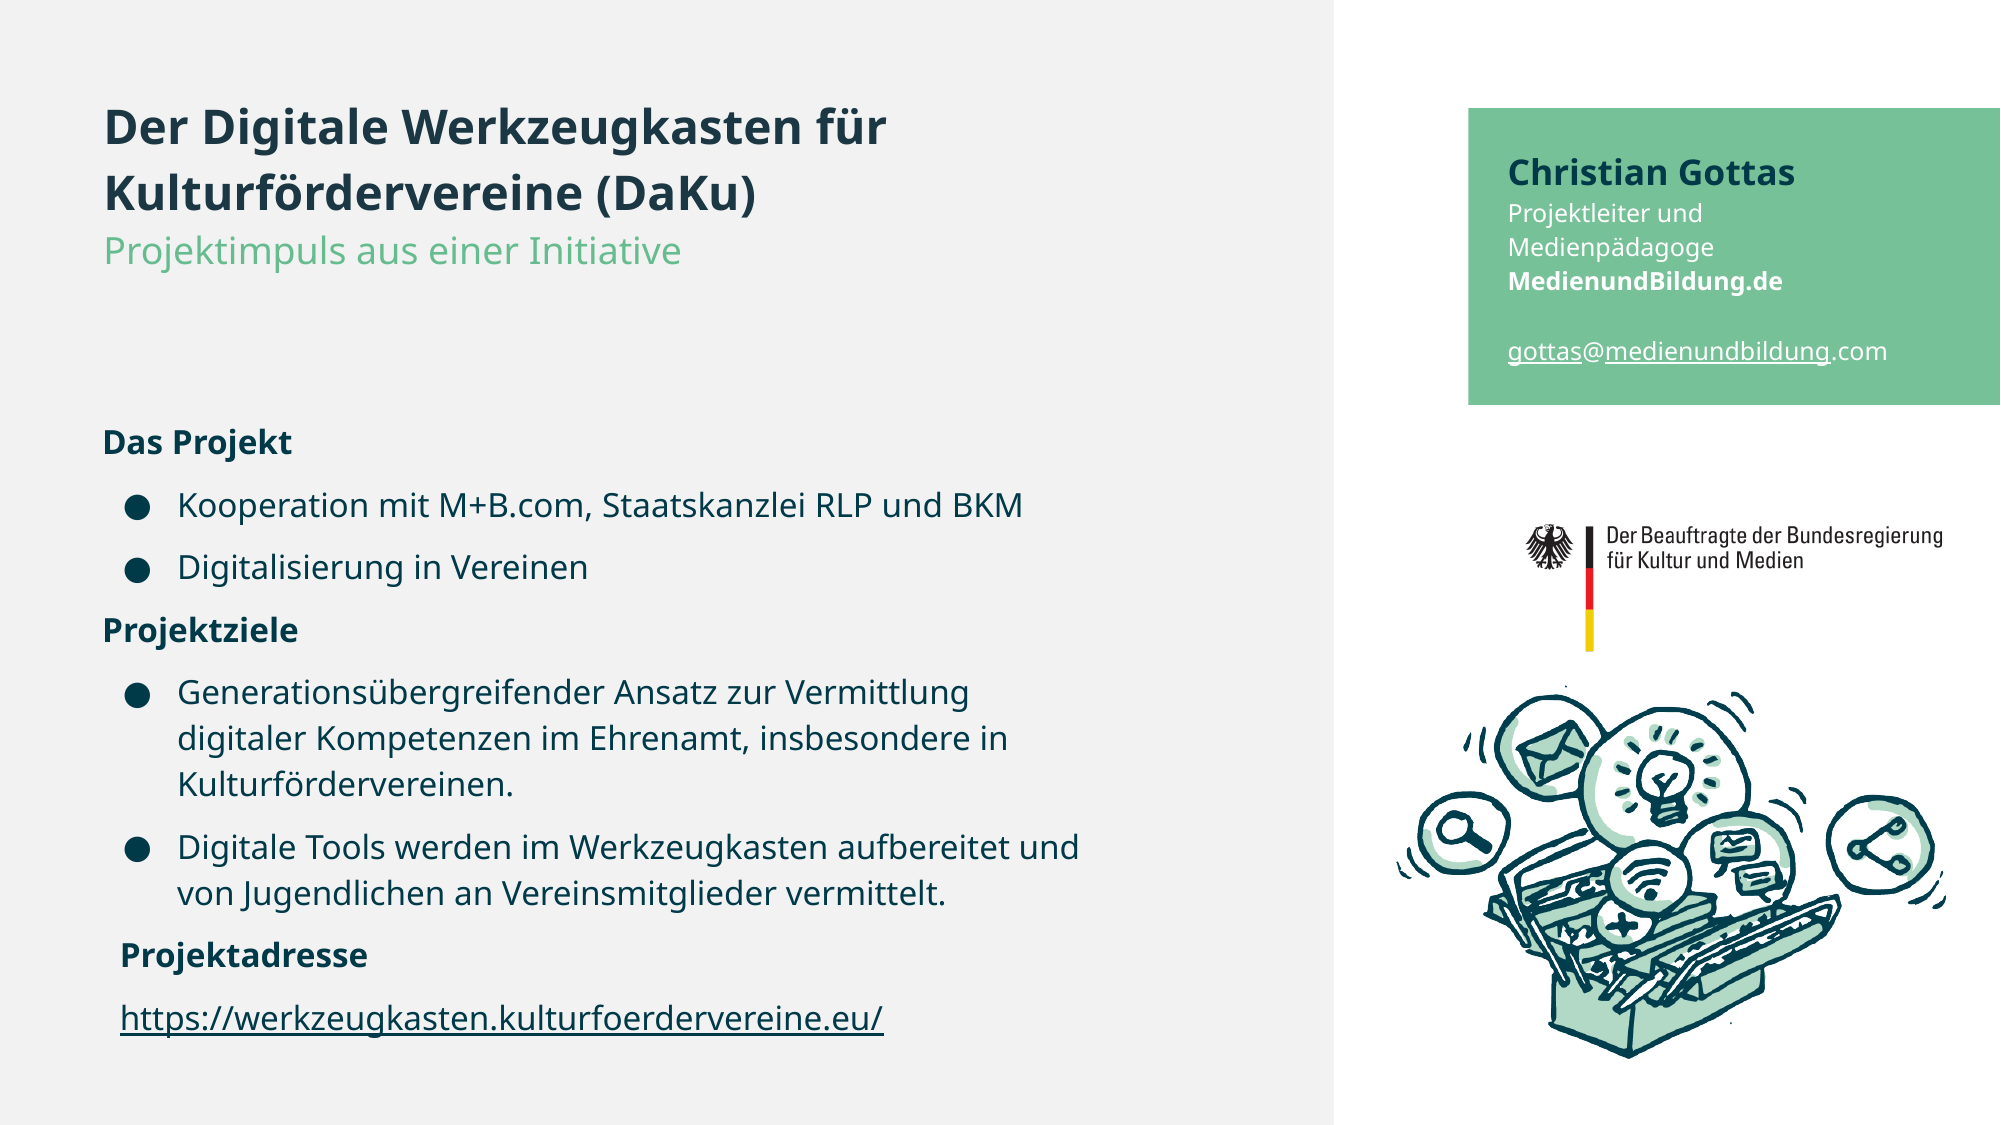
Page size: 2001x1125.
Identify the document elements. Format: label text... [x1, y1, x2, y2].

text_box [98, 229, 1125, 1080]
text_box [1468, 108, 2000, 405]
title Der Digitale Werkzeugkasten für Kulturfördervereine (DaKu) Projektimpuls aus einer Initiative [103, 88, 1130, 234]
picture [1395, 684, 1946, 1060]
text_box [0, 0, 1333, 1125]
text_box Christian Gottas Projektleiter und Medienpädagoge MedienundBildung.de gottas@medienundbildung.com [1492, 128, 1914, 434]
text_box [1333, 0, 2000, 1125]
picture [1522, 521, 1944, 654]
text_box Das Projekt Kooperation mit M+B.com, Staatskanzlei RLP und BKM Digitalisierung in Vereinen Projektziele Generationsübergreifender Ansatz zur Vermittlung digitaler Kompetenzen im Ehrenamt, insbesondere in Kulturfördervereinen. Digitale Tools werden im Werkzeugkasten aufbereitet und von Jugendlichen an Vereinsmitglieder vermittelt. Projektadresse https://werkzeugkasten.kulturfoerdervereine.eu/ [87, 407, 1114, 1125]
